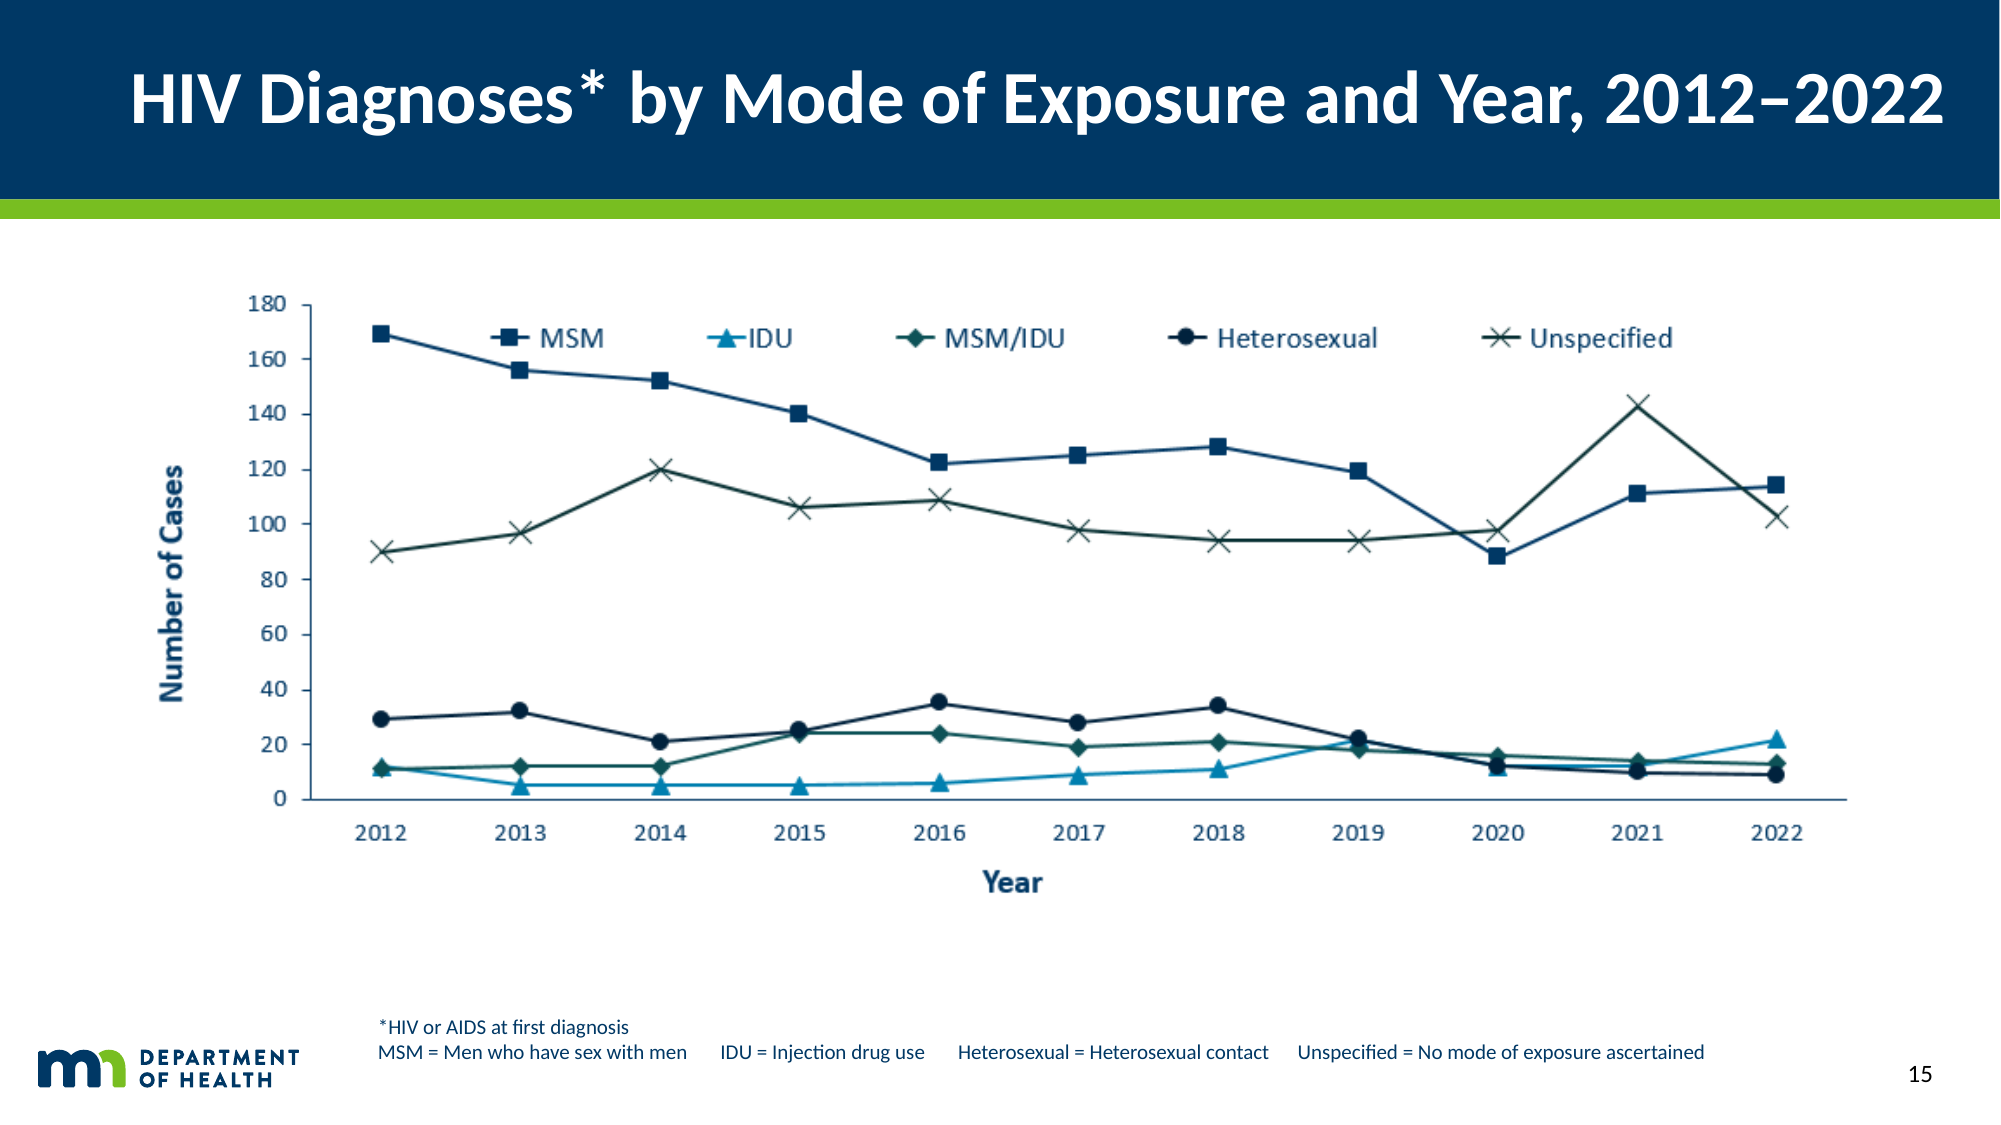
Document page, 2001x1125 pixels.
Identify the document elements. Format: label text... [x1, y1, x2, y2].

slide_number 15 [1708, 1042, 1949, 1103]
list *HIV or AIDS at first diagnosis MSM = Men who have sex with men IDU = Injection drug use Heterosexual = Heterosexual contact Unspecified = No mode of exposure ascertained [347, 964, 1873, 1073]
title HIV Diagnoses* by Mode of Exposure and Year, 2012–2022 [0, 0, 1947, 200]
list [136, 263, 1864, 901]
